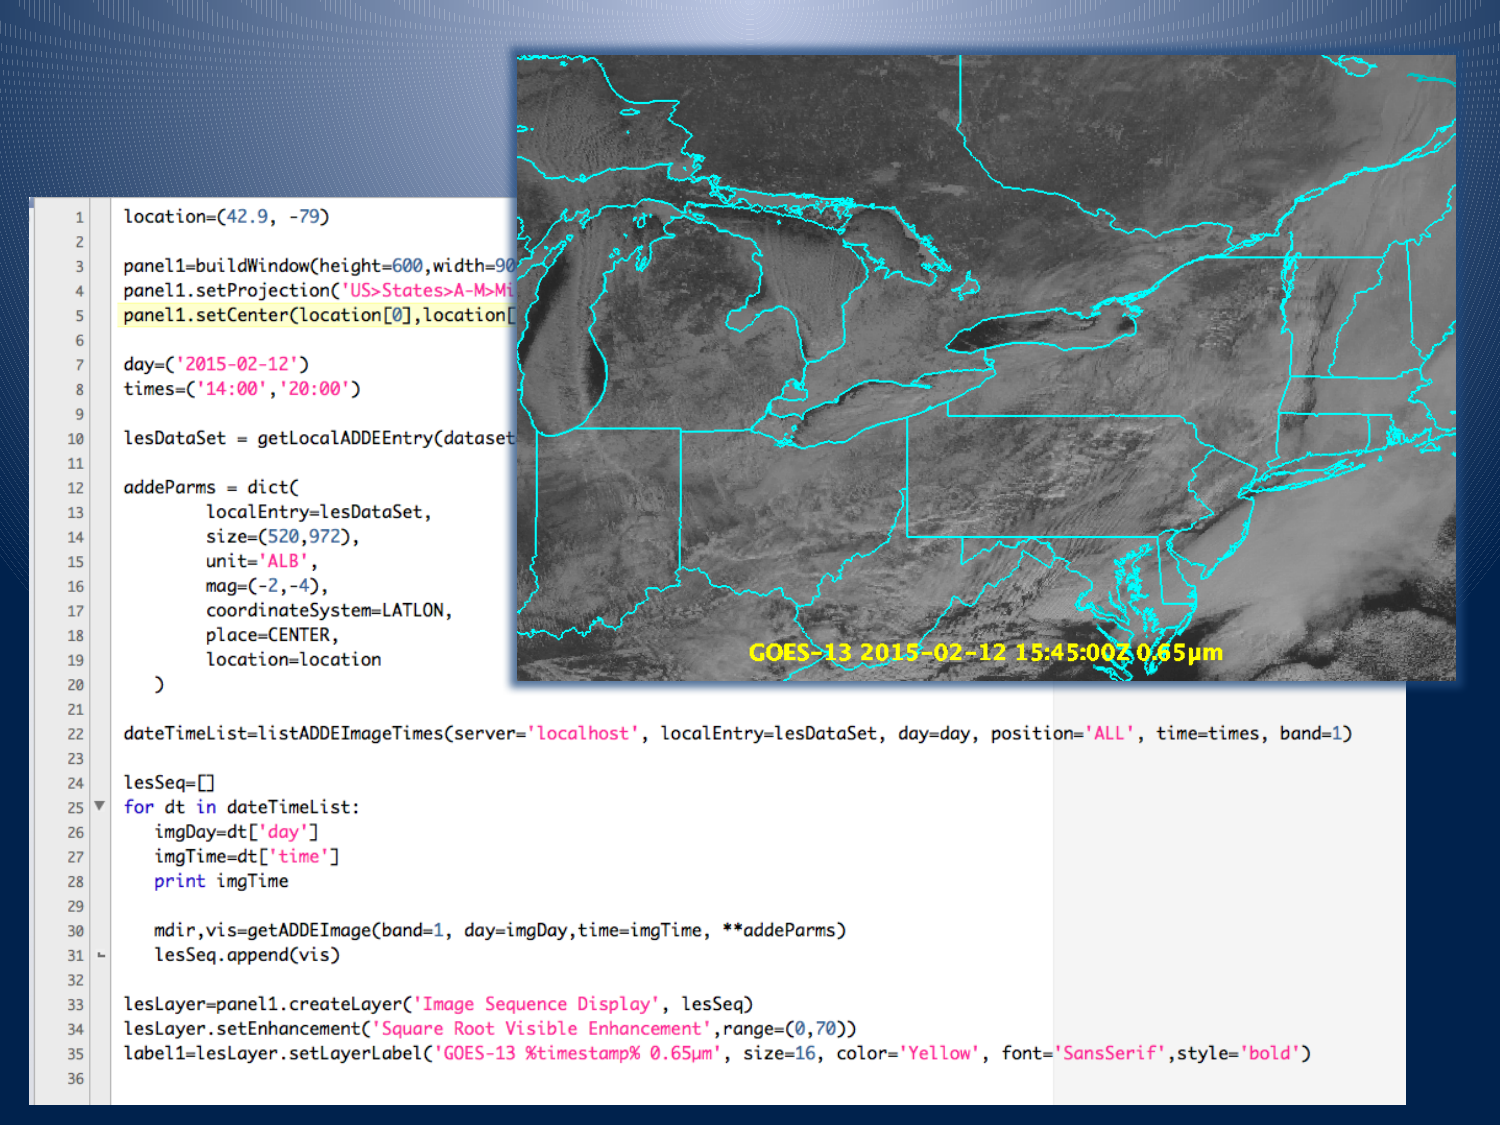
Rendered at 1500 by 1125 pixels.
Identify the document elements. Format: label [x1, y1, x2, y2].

picture [28, 54, 1456, 1105]
